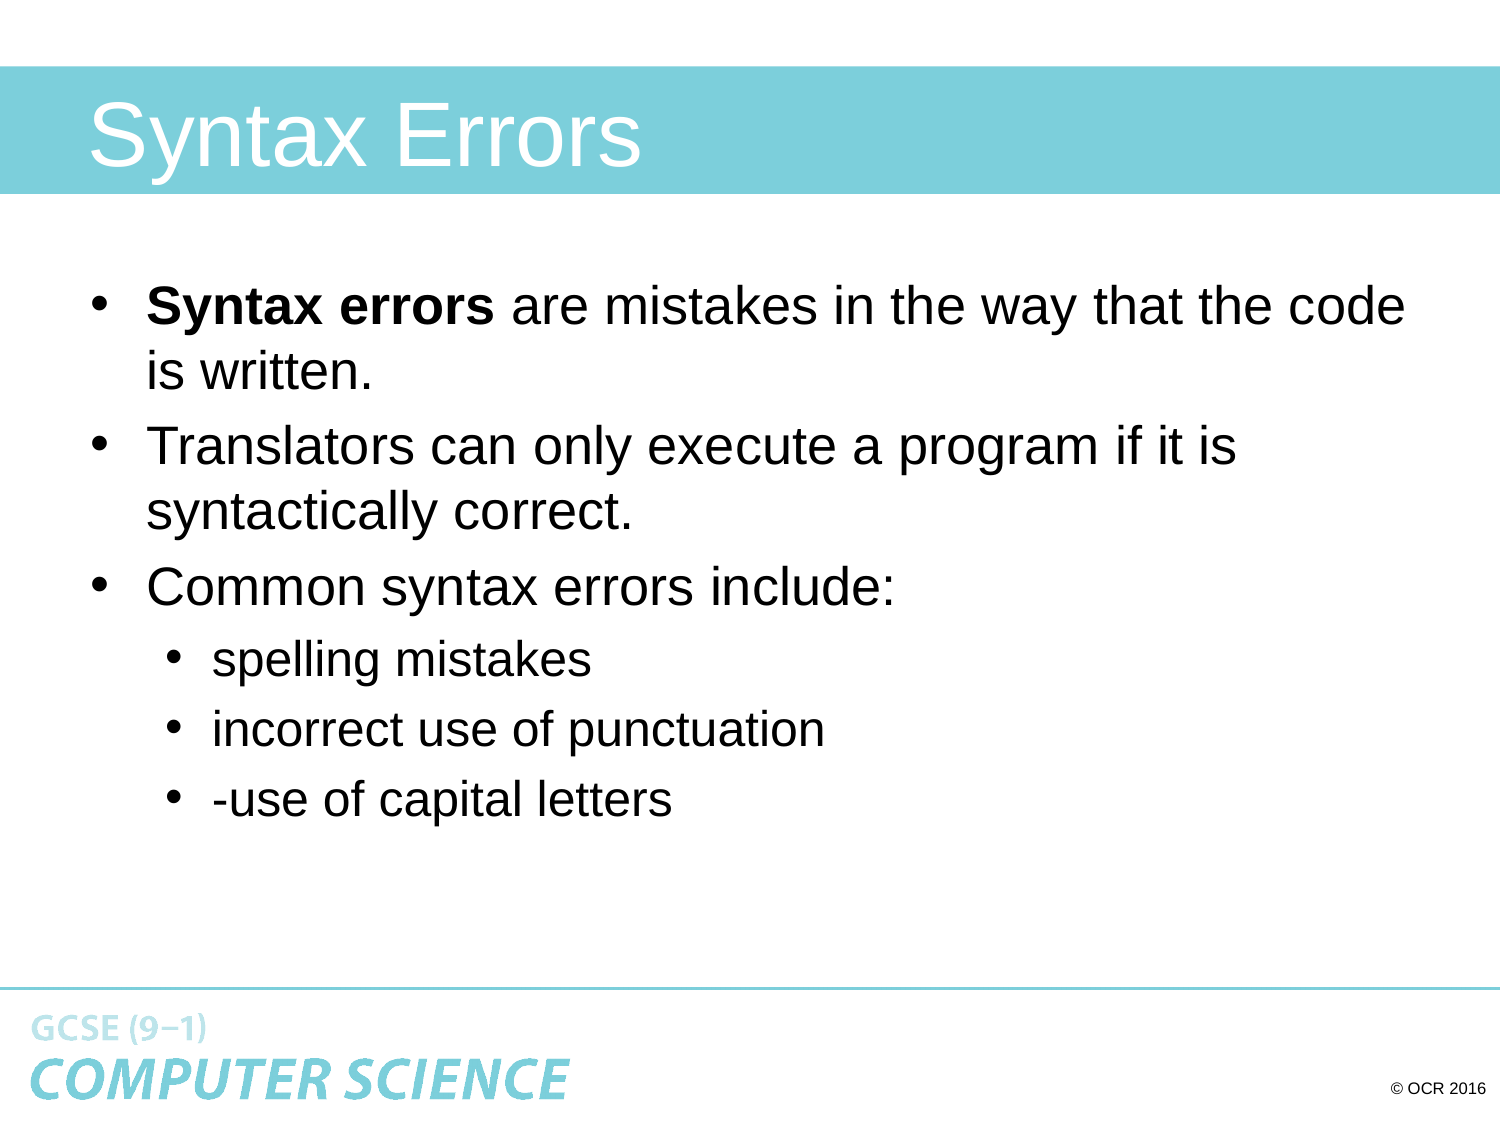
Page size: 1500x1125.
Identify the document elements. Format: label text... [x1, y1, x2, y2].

title Syntax Errors [0, 66, 1500, 194]
picture [0, 987, 1500, 1124]
list Syntax errors are mistakes in the way that the code is written. Translators can only execute a program if it is syntactically correct. Common syntax errors include: spelling mistakes incorrect use of punctuation -use of capital letters [75, 262, 1425, 965]
